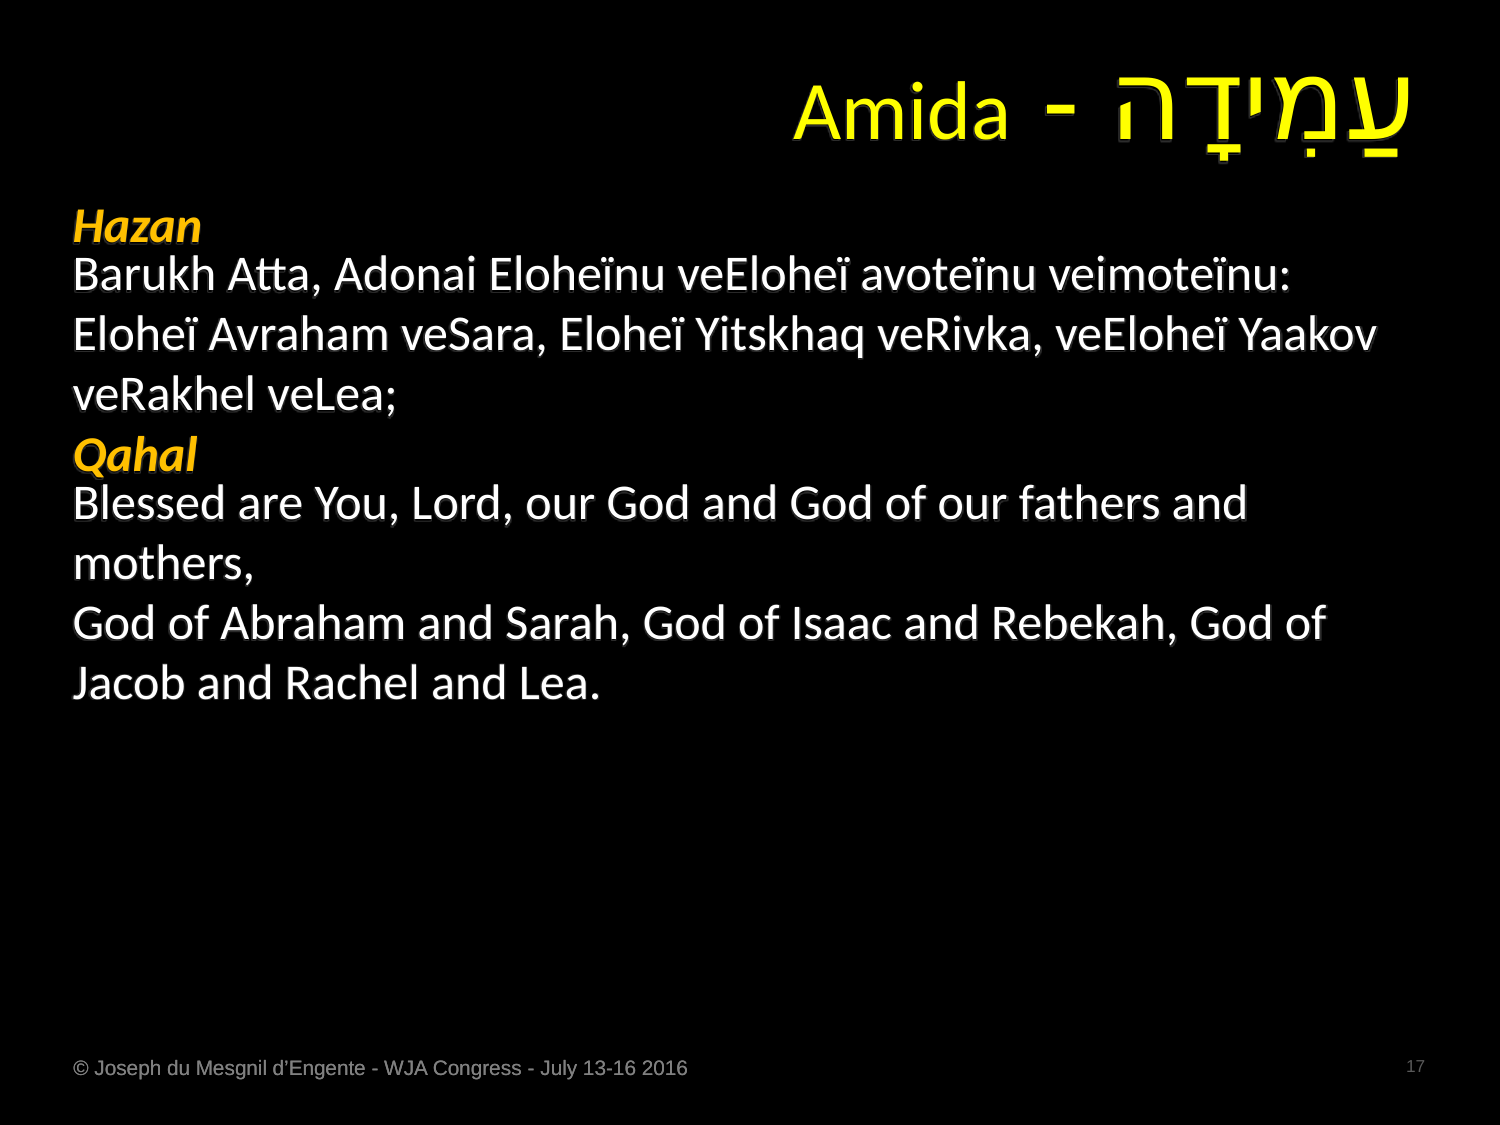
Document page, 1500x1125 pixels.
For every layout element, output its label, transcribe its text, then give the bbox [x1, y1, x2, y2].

slide_number 17 [1074, 1054, 1426, 1077]
text_box Qahal [64, 414, 290, 490]
text_box Barukh Atta, Adonai Eloheïnu veEloheï avoteïnu veimoteïnu: Eloheï Avraham veSara, Eloheï Yitskhaq veRivka, veEloheï Yaakov veRakhel veLea; [64, 232, 1436, 428]
text_box Blessed are You, Lord, our God and God of our fathers and mothers, God of Abraham and Sarah, God of Isaac and Rebekah, God of Jacob and Rachel and Lea. [64, 462, 1436, 718]
text_box © Joseph du Mesgnil d’Engente - WJA Congress - July 13-16 2016 [65, 1046, 747, 1087]
text_box Hazan [64, 185, 290, 261]
text_box Amida - עַמִידָה [74, 19, 1425, 170]
